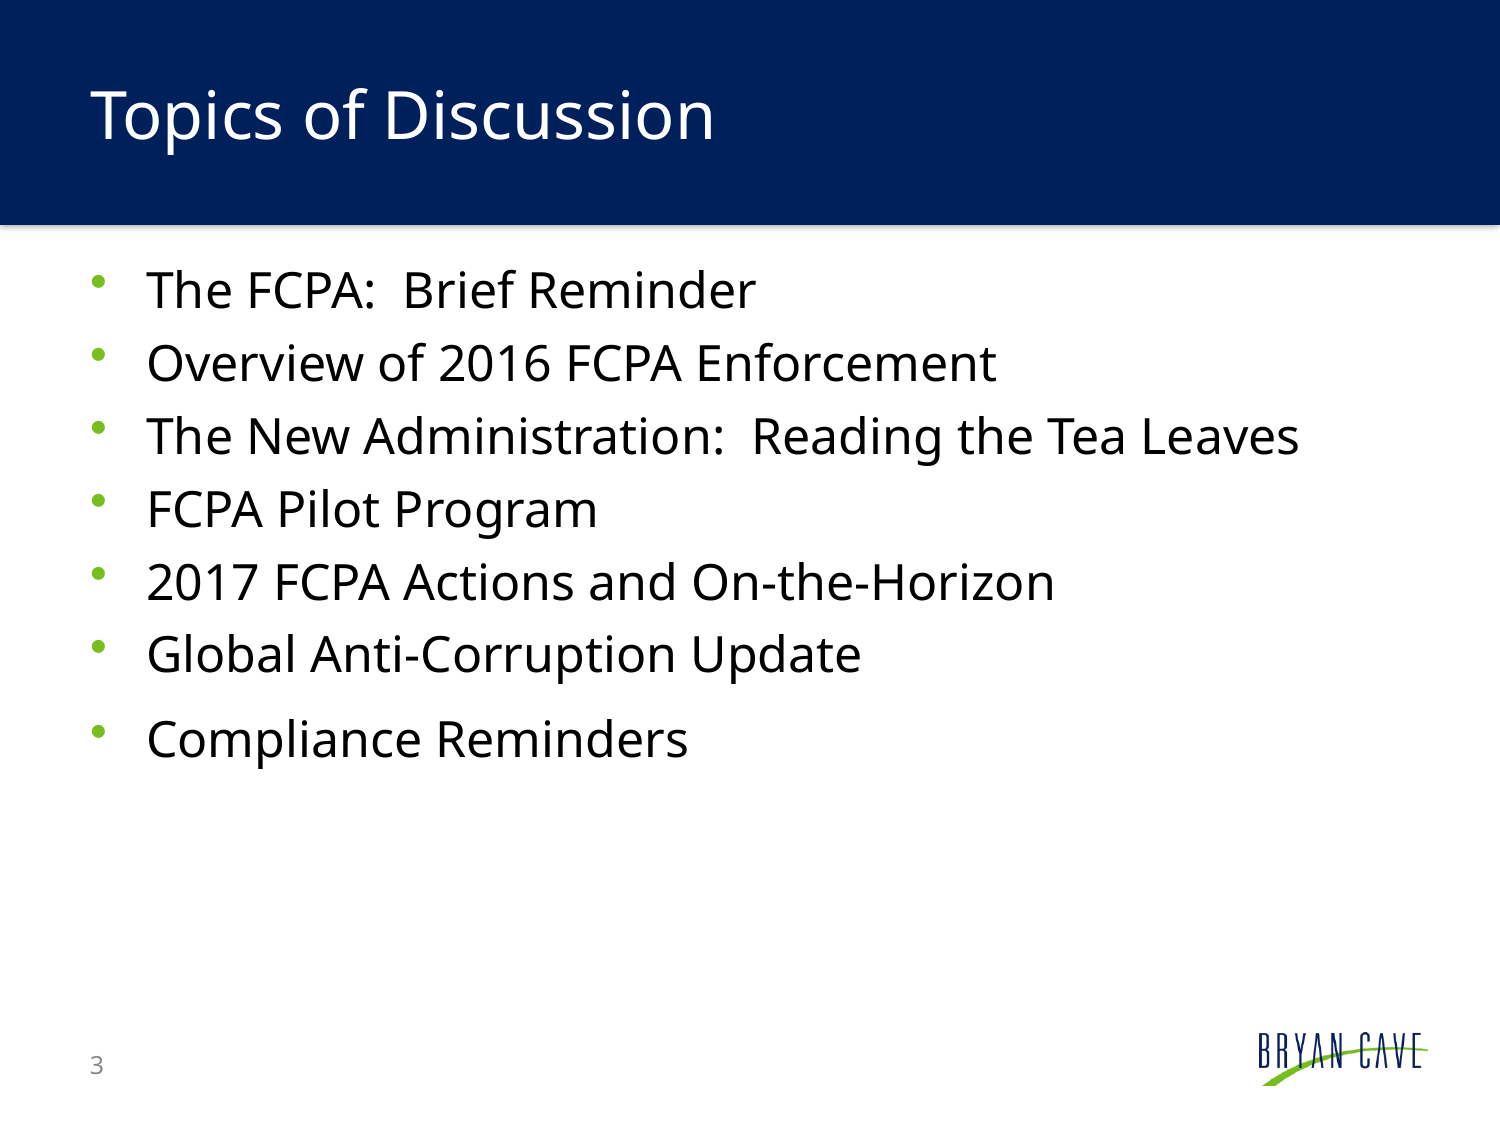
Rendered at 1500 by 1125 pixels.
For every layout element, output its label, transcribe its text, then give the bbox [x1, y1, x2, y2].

list The FCPA: Brief Reminder Overview of 2016 FCPA Enforcement The New Administration: Reading the Tea Leaves FCPA Pilot Program 2017 FCPA Actions and On-the-Horizon Global Anti-Corruption Update Compliance Reminders [75, 262, 1425, 1013]
title Topics of Discussion [75, 0, 1425, 225]
picture [1259, 1032, 1428, 1086]
